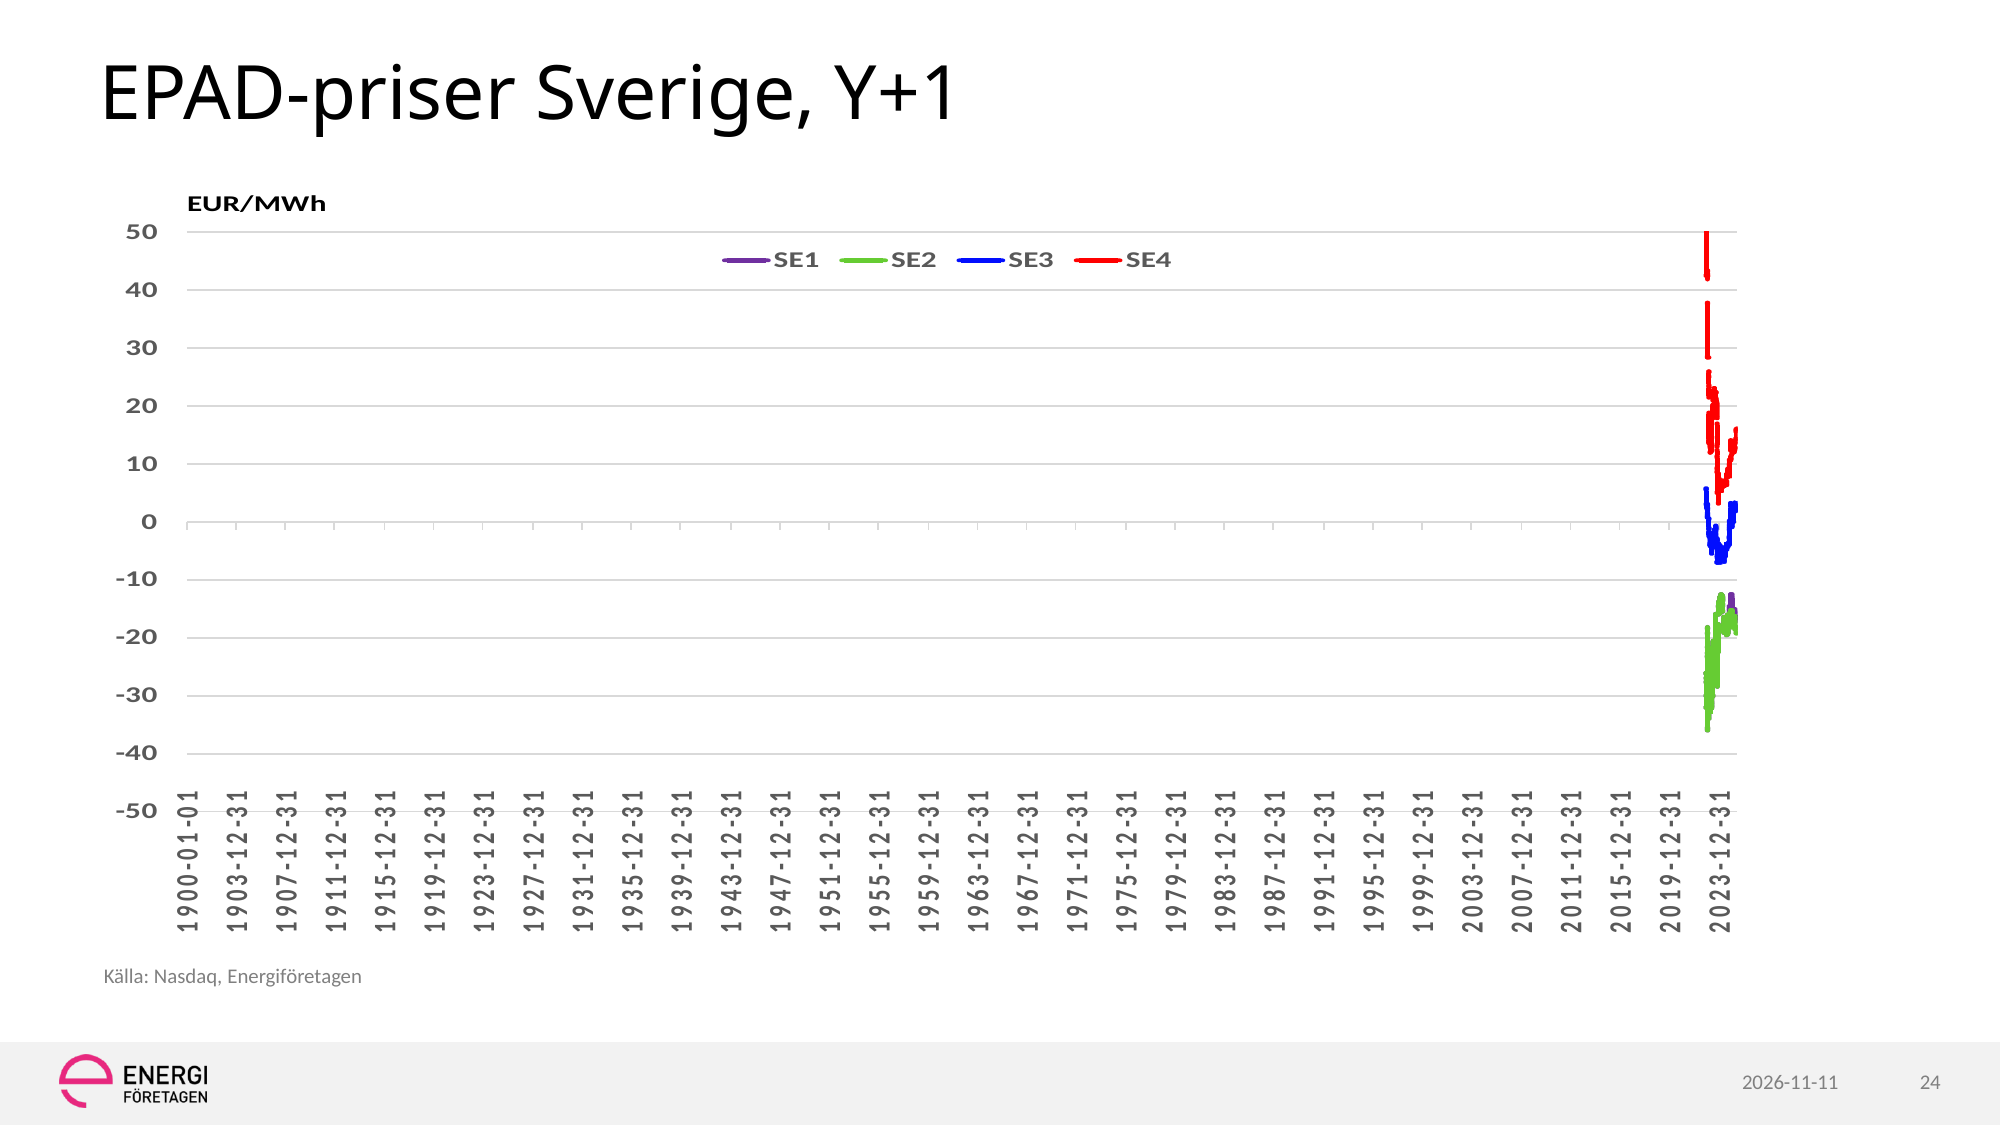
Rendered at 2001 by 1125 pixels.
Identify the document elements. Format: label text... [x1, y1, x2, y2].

title EPAD-priser Sverige, Y+1 [99, 30, 1900, 135]
picture [59, 1054, 207, 1108]
slide_number 24 [1882, 1068, 1941, 1099]
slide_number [1742, 1068, 1854, 1099]
text_box Källa: Nasdaq, Energiföretagen [103, 963, 1229, 993]
picture [90, 155, 1772, 952]
